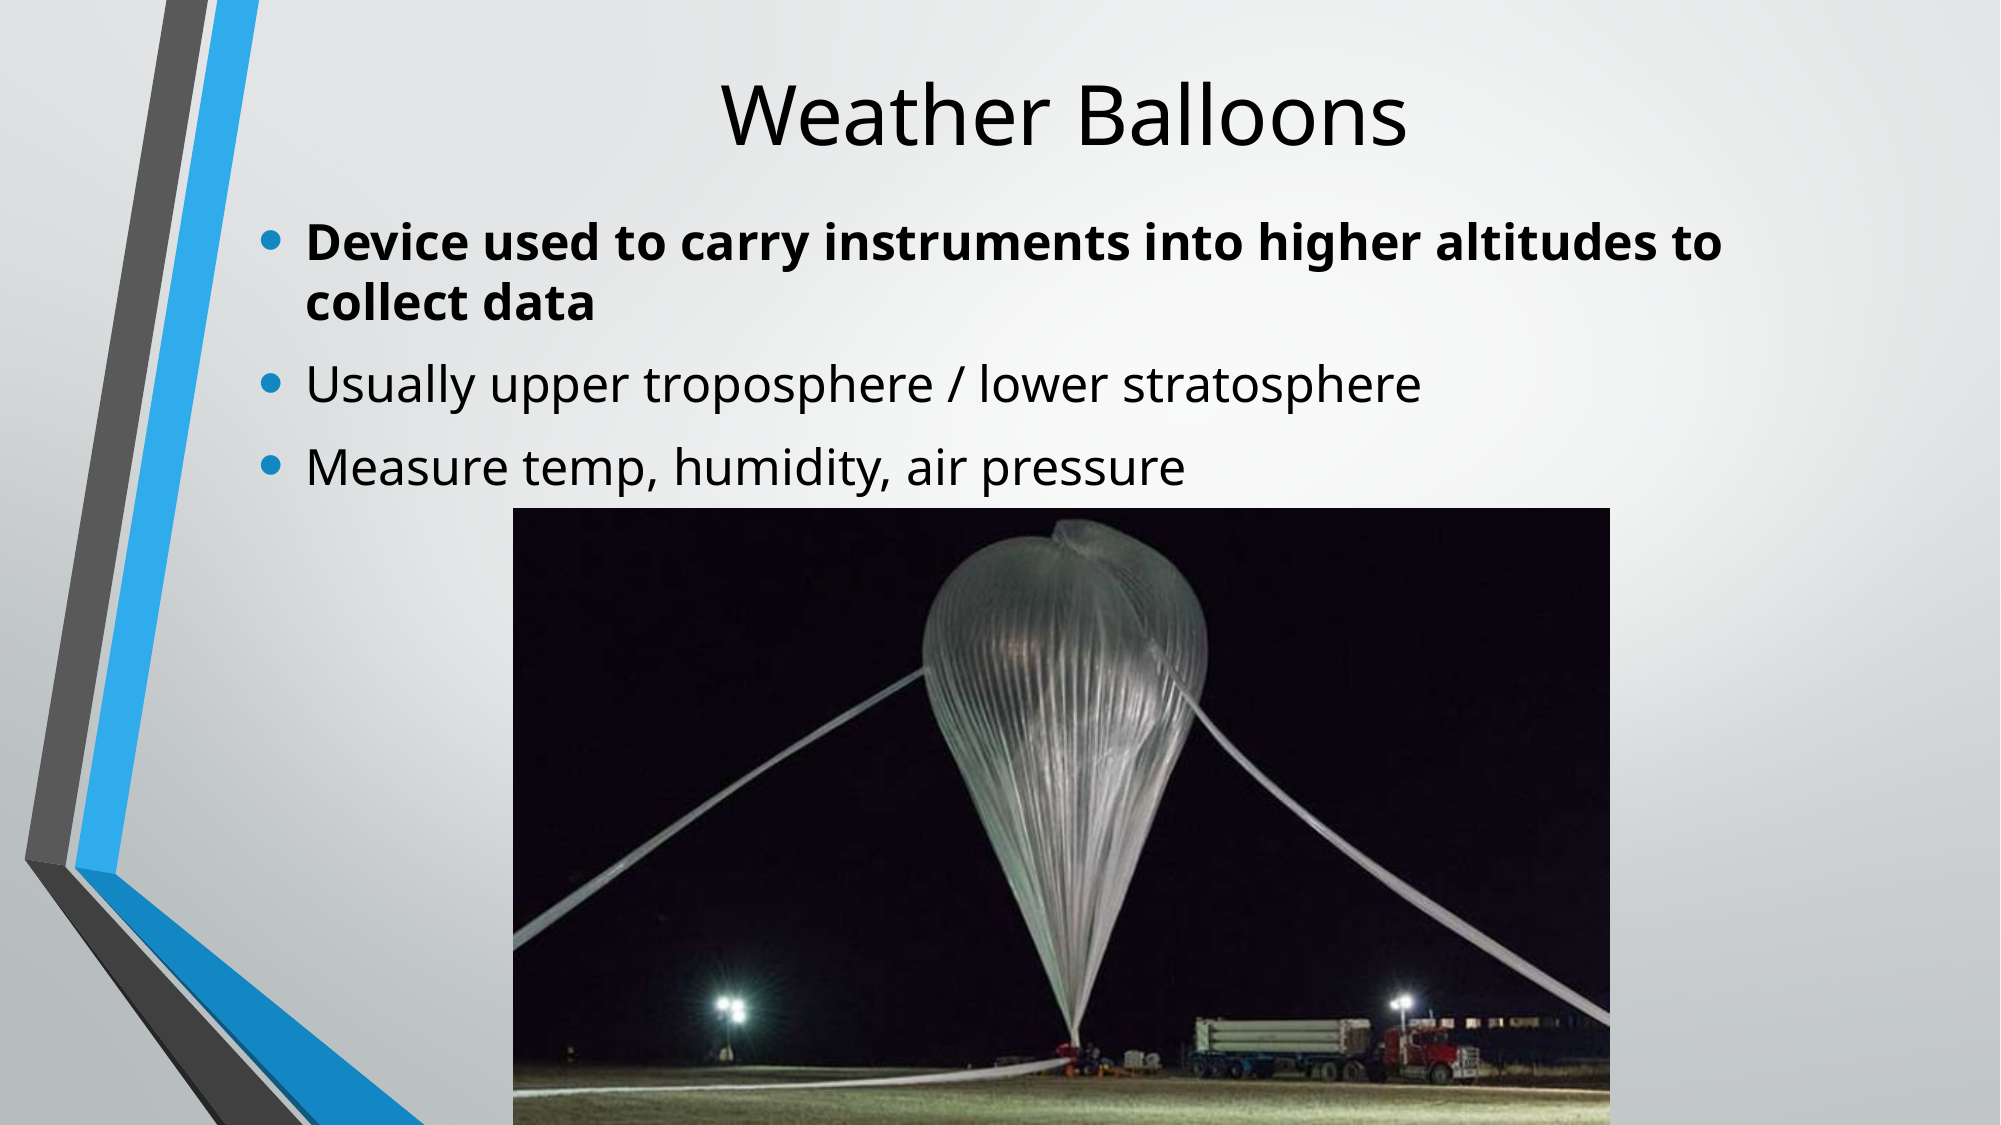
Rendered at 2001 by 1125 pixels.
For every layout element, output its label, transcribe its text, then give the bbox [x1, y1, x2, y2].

list Device used to carry instruments into higher altitudes to collect data Usually upper troposphere / lower stratosphere Measure temp, humidity, air pressure [243, 137, 1887, 650]
picture [513, 507, 1610, 1125]
title Weather Balloons [243, 0, 1887, 137]
